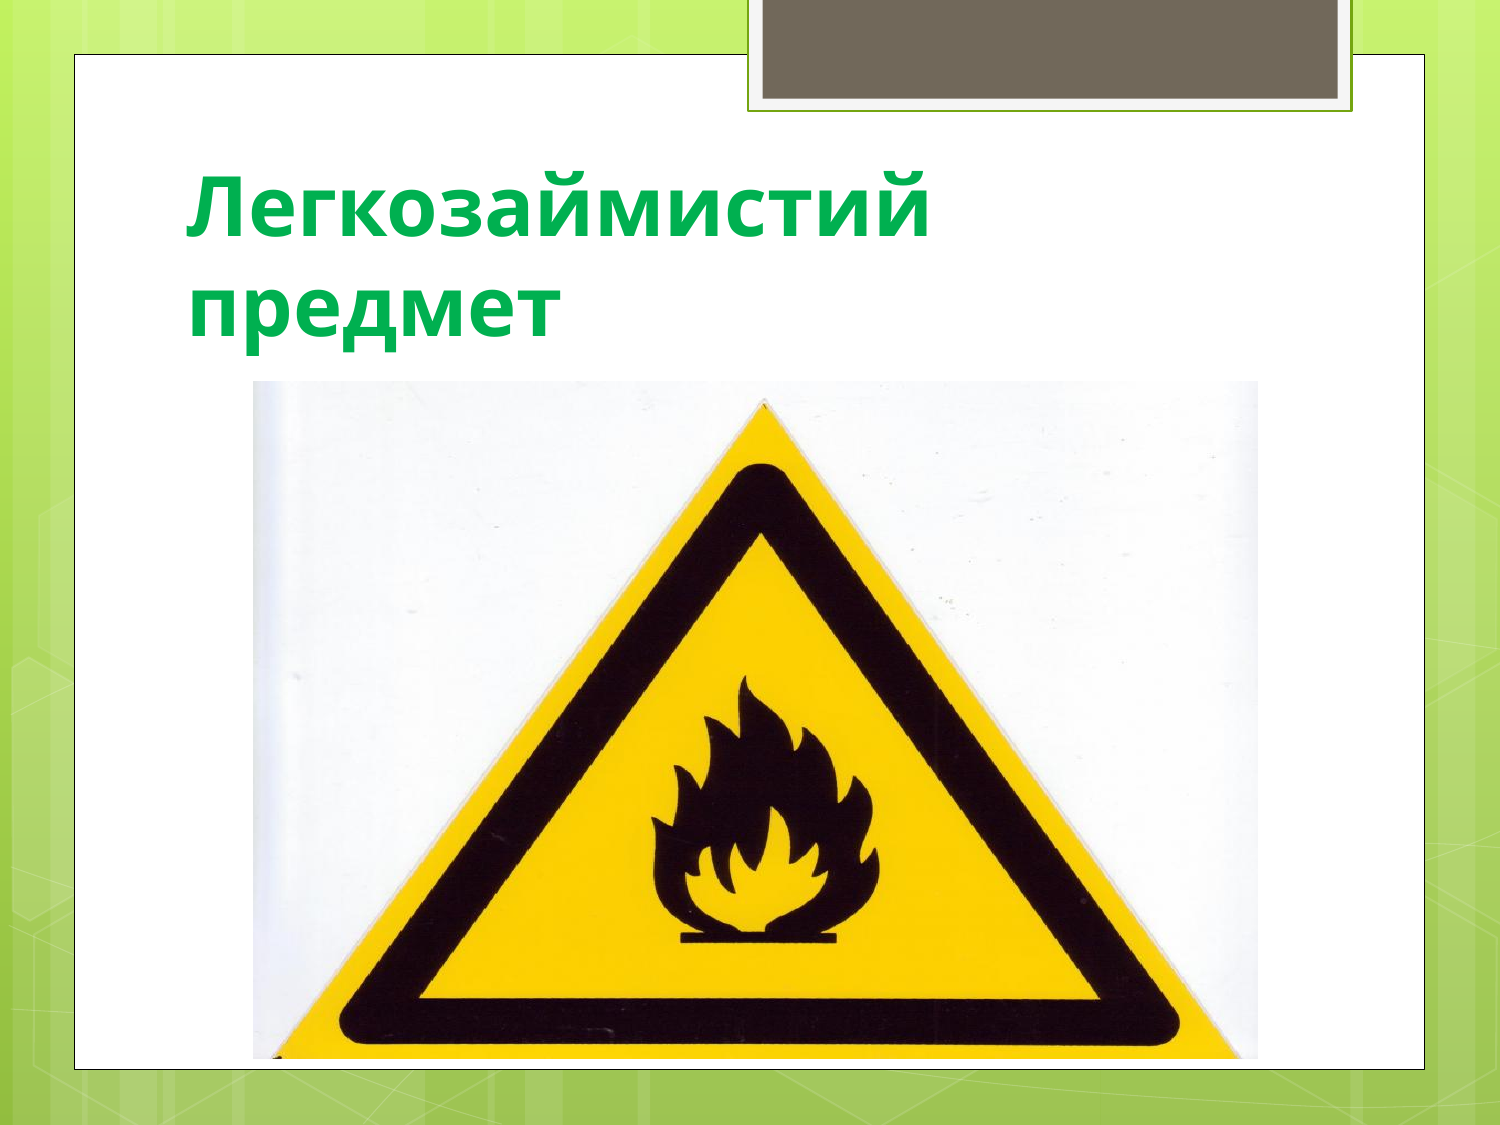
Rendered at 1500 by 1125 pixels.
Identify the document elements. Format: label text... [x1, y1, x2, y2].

title Легкозаймистий предмет [171, 172, 1324, 361]
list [253, 380, 1259, 1059]
